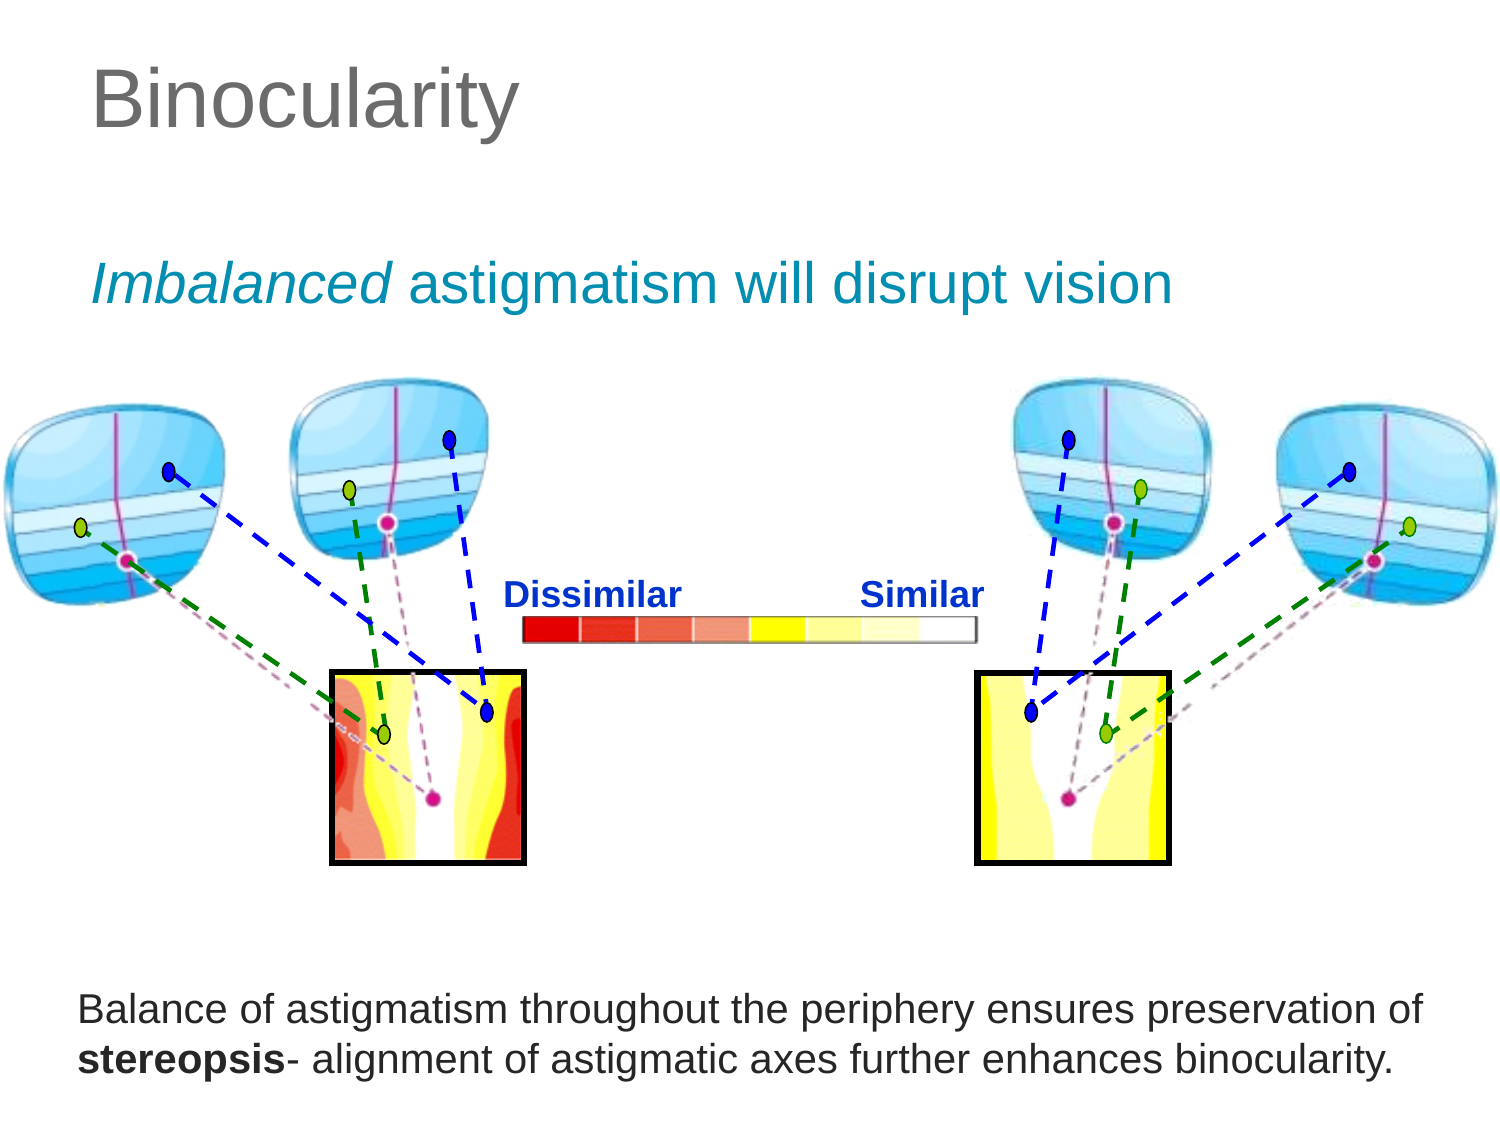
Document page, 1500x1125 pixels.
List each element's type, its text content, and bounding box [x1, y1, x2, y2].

list Imbalanced astigmatism will disrupt vision [74, 237, 1426, 338]
title Binocularity [74, 0, 1500, 188]
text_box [74, 480, 391, 745]
picture [2, 374, 493, 815]
text_box Balance of astigmatism throughout the periphery ensures preservation of stereopsis- alignment of astigmatic axes further enhances binocularity. [62, 974, 1475, 1090]
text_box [162, 430, 494, 723]
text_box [1024, 430, 1356, 723]
picture [1010, 374, 1500, 815]
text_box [335, 562, 1167, 860]
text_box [1099, 479, 1417, 744]
